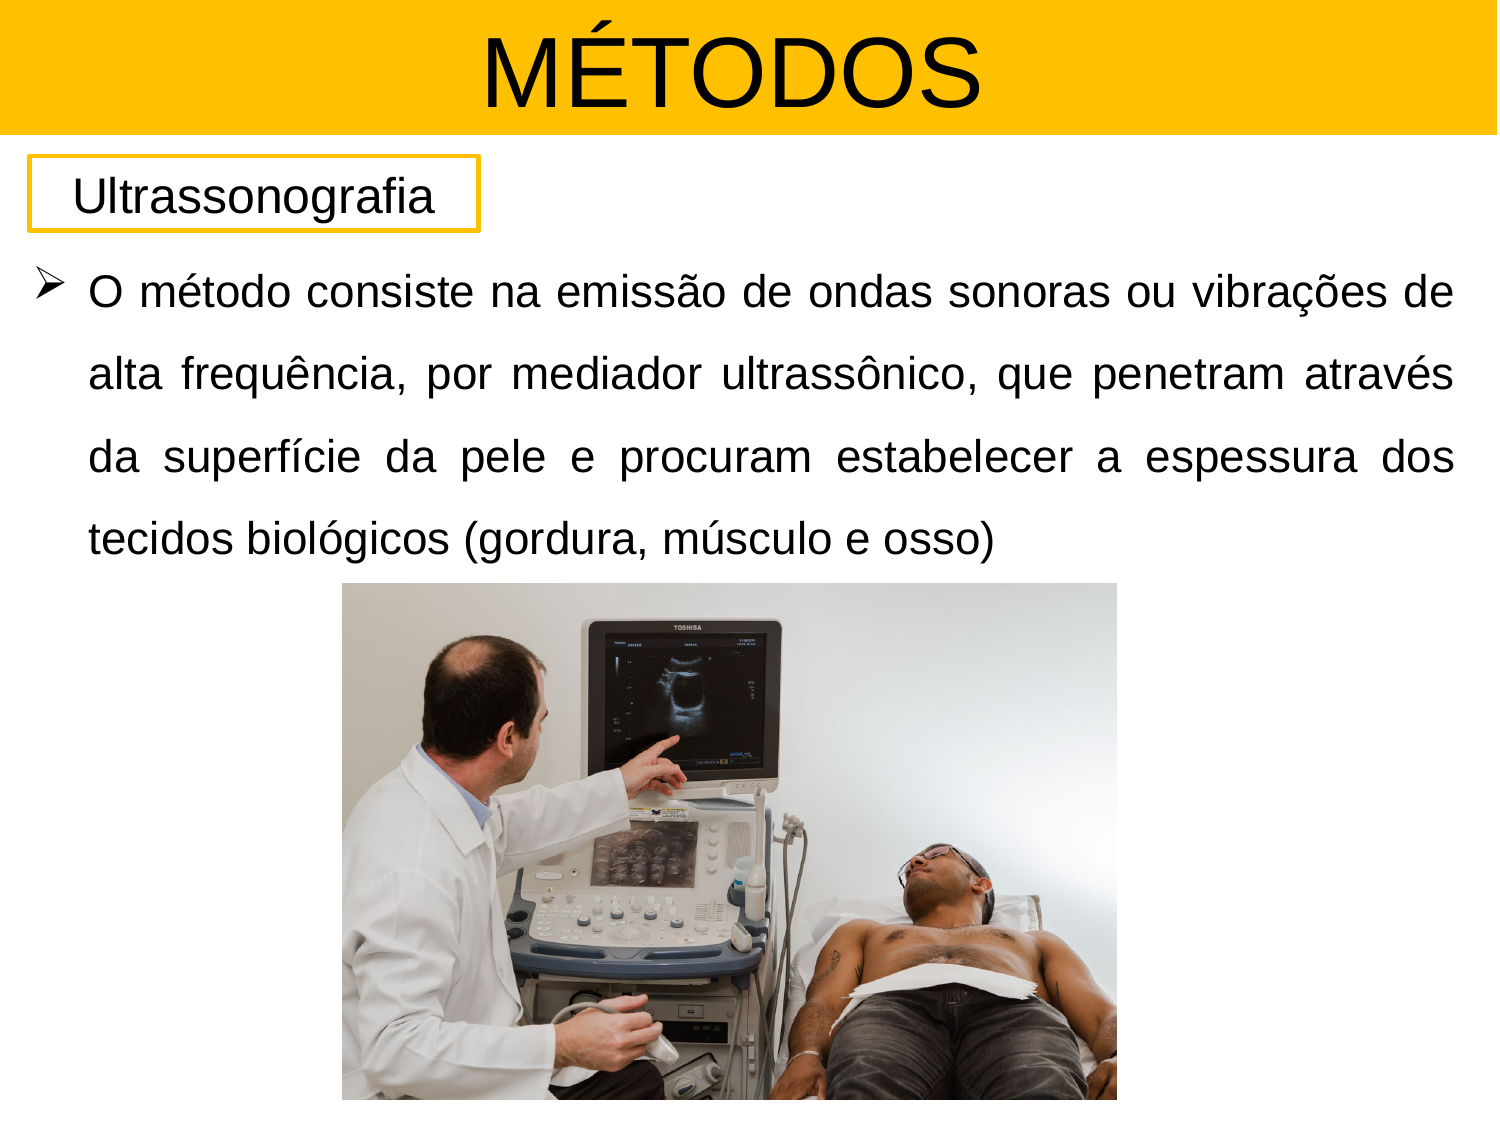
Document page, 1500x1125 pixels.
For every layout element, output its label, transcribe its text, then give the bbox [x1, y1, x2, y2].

text_box O método consiste na emissão de ondas sonoras ou vibrações de alta frequência, por mediador ultrassônico, que penetram através da superfície da pele e procuram estabelecer a espessura dos tecidos biológicos (gordura, músculo e osso) [17, 226, 1471, 654]
picture [342, 583, 1117, 1100]
text_box Ultrassonografia [29, 155, 479, 226]
text_box MÉTODOS [0, 0, 1497, 135]
